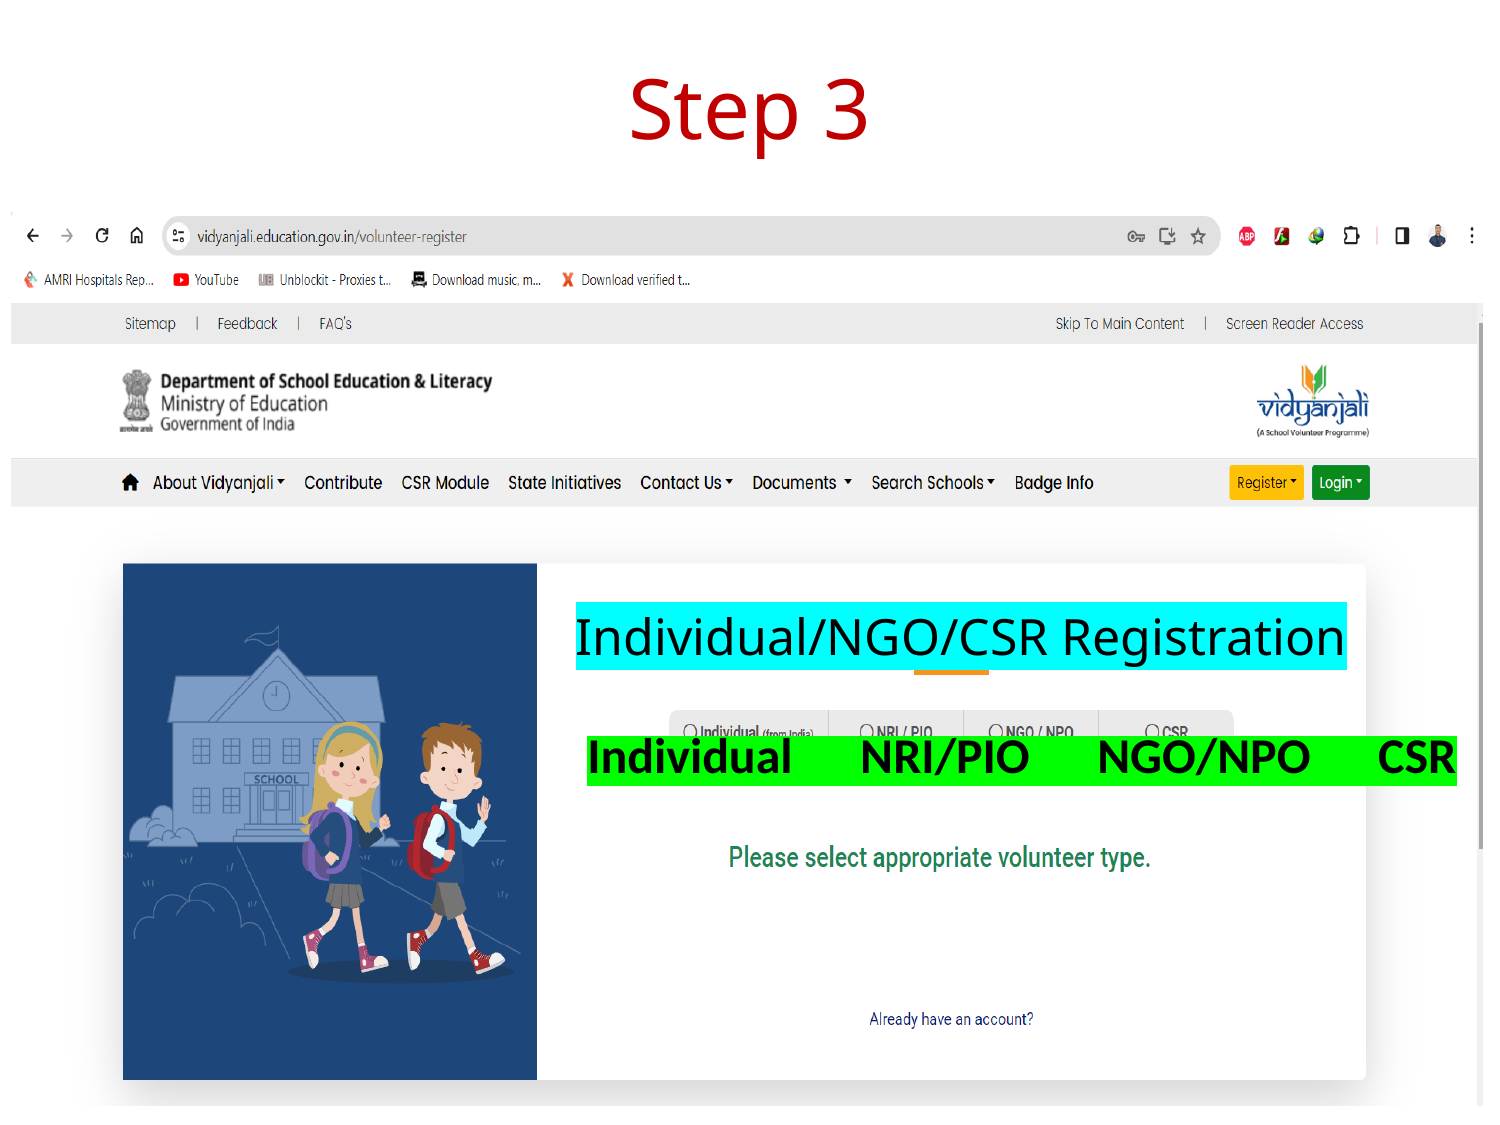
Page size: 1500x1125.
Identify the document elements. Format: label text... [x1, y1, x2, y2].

picture [11, 212, 1483, 1107]
title Step 3 [75, 0, 1425, 211]
